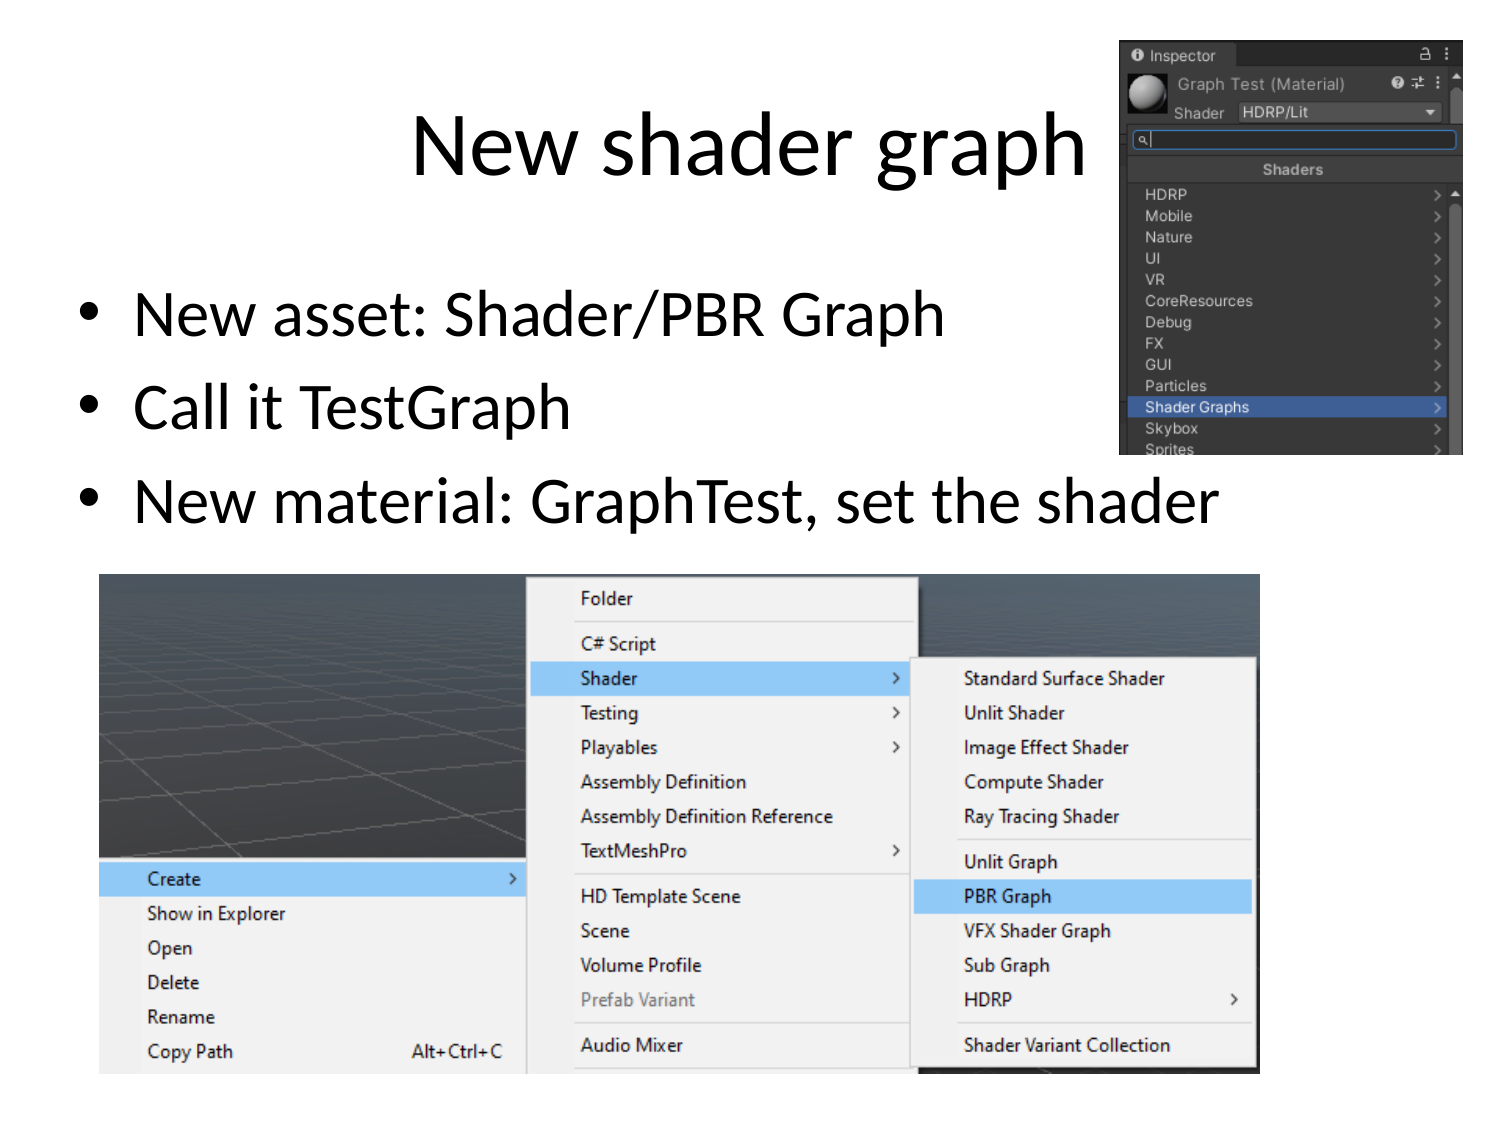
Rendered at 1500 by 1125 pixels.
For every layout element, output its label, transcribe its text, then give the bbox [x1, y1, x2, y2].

picture [99, 574, 1260, 1074]
title New shader graph [75, 45, 1114, 233]
picture [1119, 40, 1463, 455]
list New asset: Shader/PBR Graph Call it TestGraph New material: GraphTest, set the shader [62, 262, 1463, 1005]
